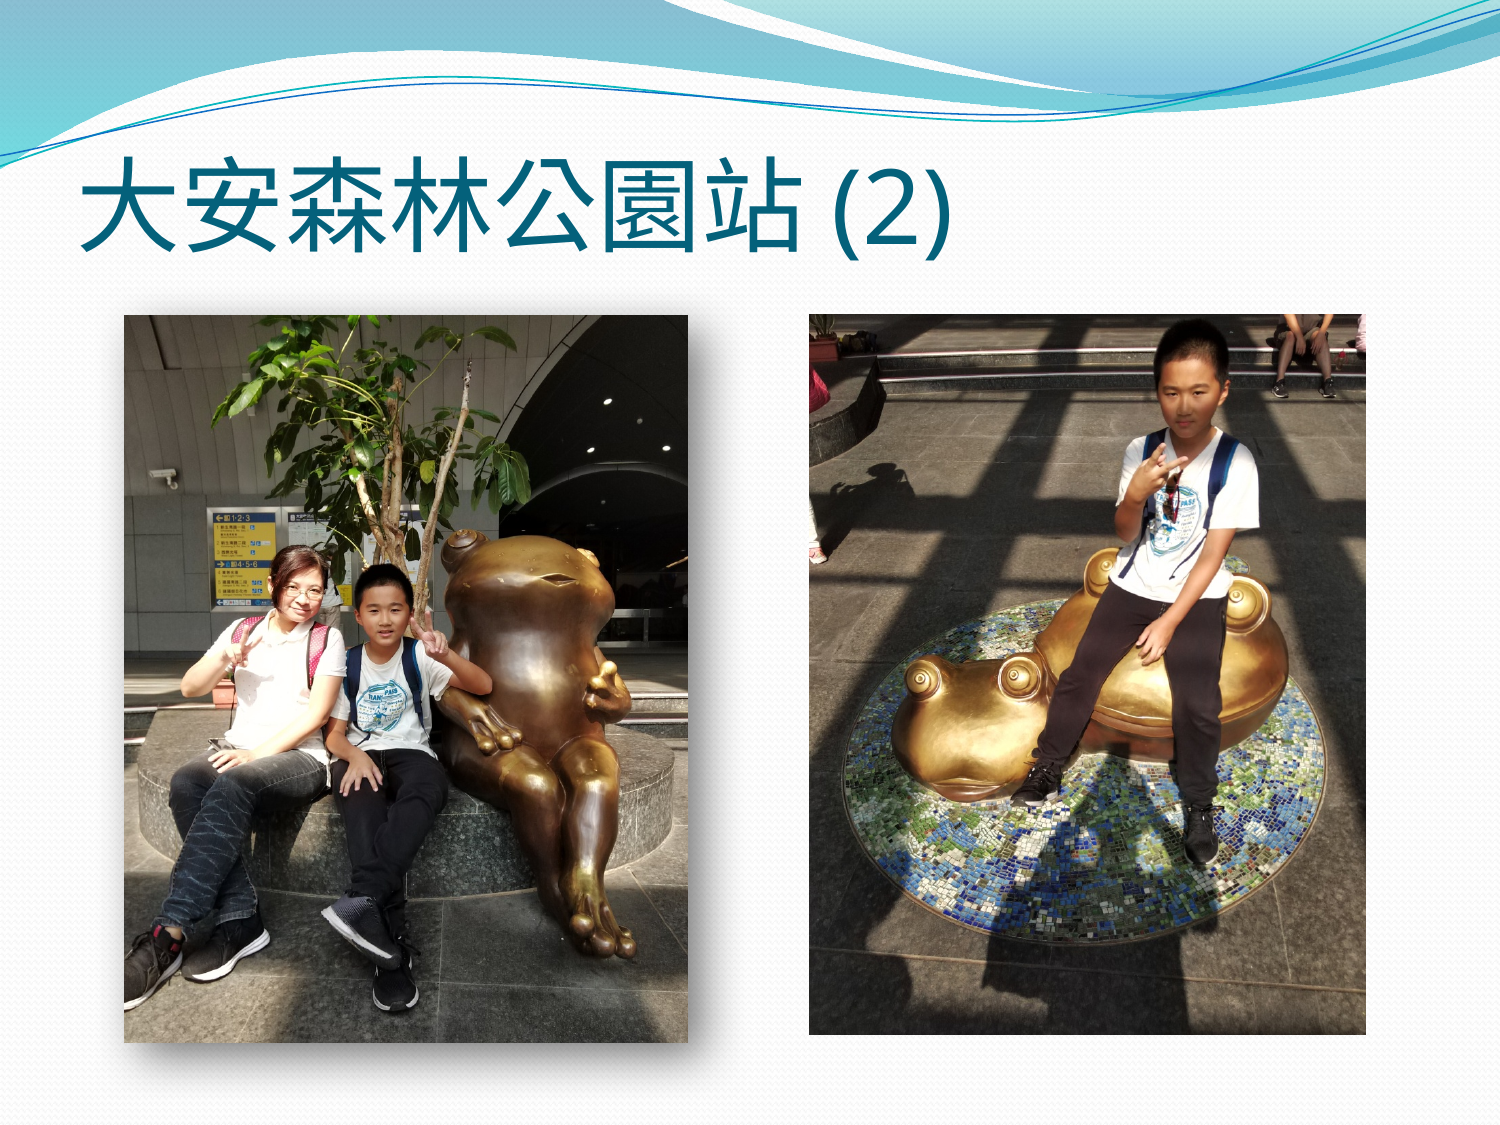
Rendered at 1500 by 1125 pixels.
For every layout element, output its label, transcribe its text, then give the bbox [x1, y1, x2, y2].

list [808, 314, 1367, 1036]
title 大安森林公園站(2) [76, 78, 1427, 266]
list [124, 314, 689, 1043]
